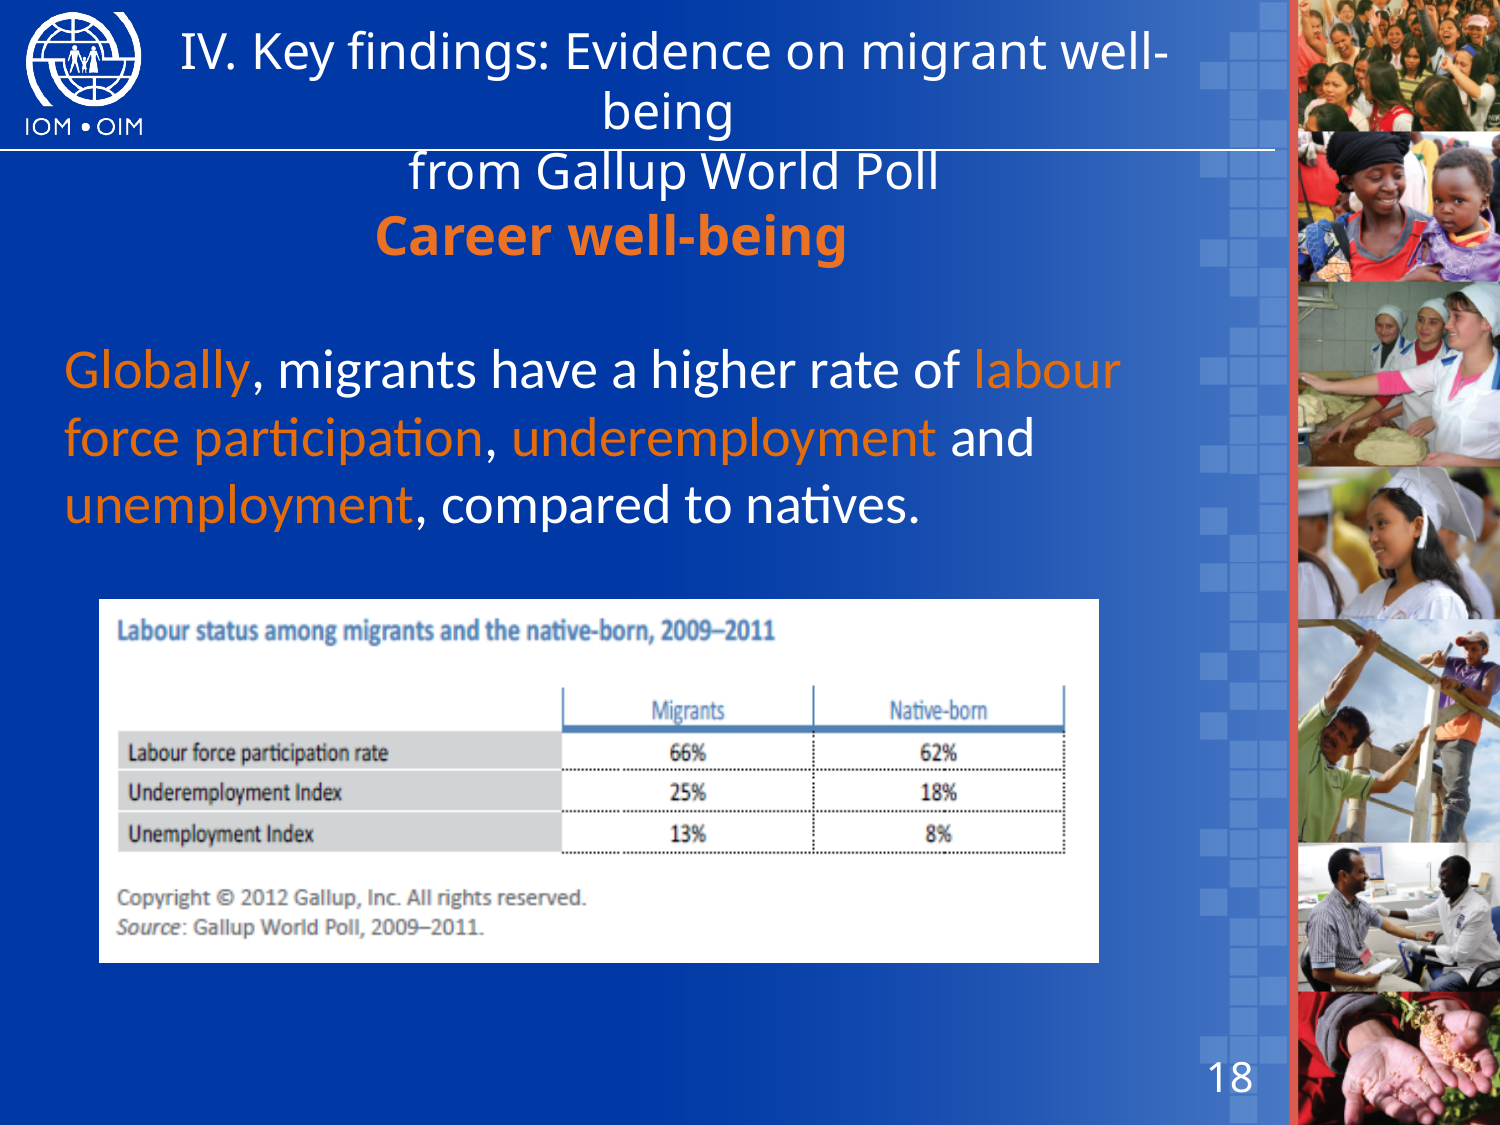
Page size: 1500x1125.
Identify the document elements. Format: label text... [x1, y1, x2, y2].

text_box Globally, migrants have a higher rate of labour force participation, underemployment and unemployment, compared to natives. [50, 324, 1157, 543]
text_box Career well-being [75, 194, 1163, 274]
picture [24, 12, 144, 142]
picture [99, 599, 1099, 963]
text_box IV. Key findings: Evidence on migrant well-being from Gallup World Poll [162, 12, 1188, 113]
slide_number 18 [918, 1049, 1269, 1109]
